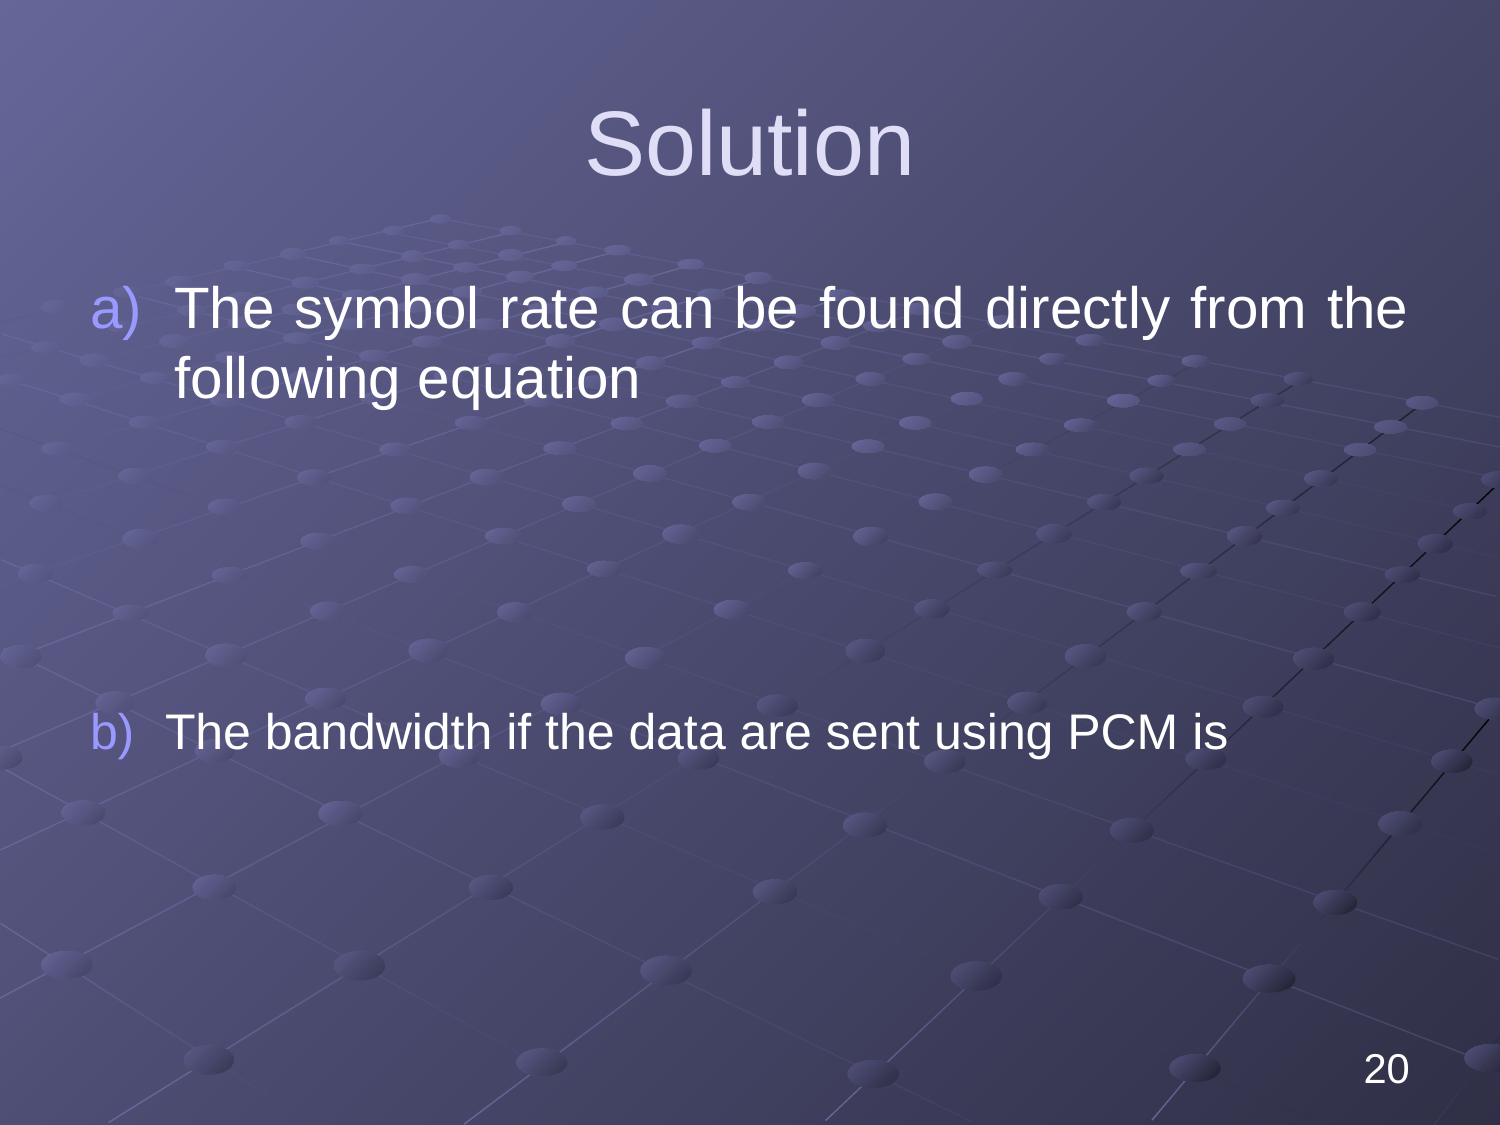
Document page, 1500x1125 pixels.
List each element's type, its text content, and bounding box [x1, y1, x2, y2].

title Solution [75, 45, 1425, 233]
slide_number 20 [1074, 1024, 1425, 1100]
